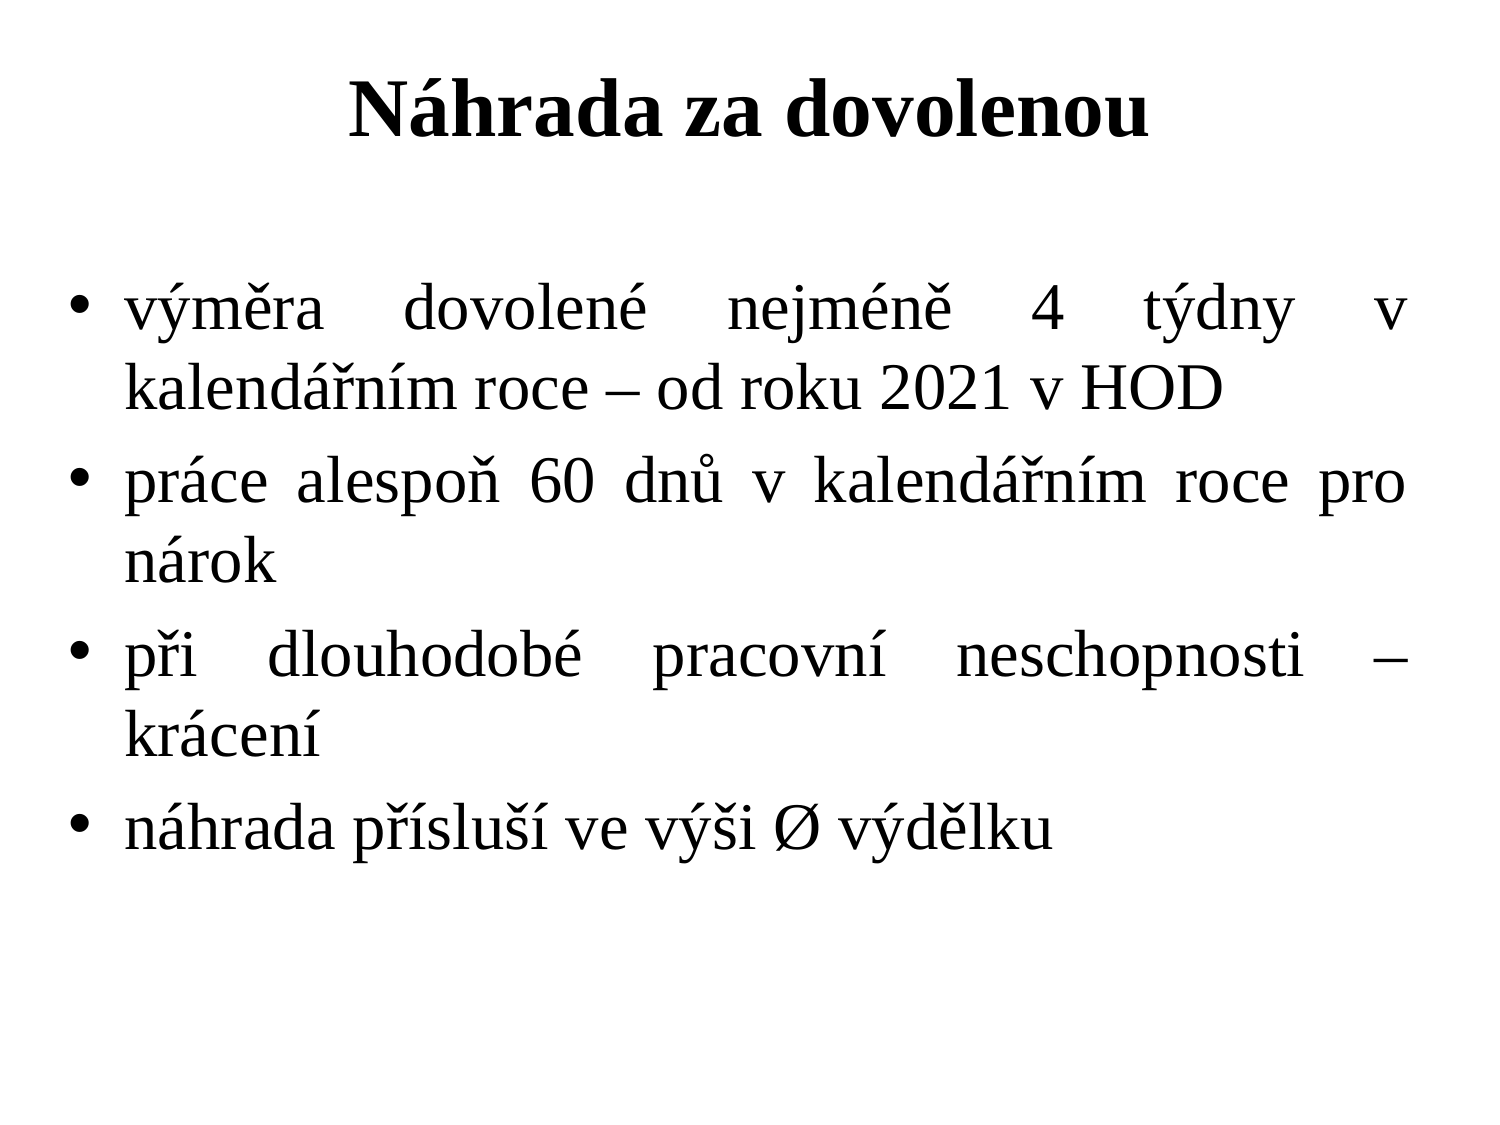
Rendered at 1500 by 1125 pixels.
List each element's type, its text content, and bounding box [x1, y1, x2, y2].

list výměra dovolené nejméně 4 týdny v kalendářním roce – od roku 2021 v HOD práce alespoň 60 dnů v kalendářním roce pro nárok při dlouhodobé pracovní neschopnosti – krácení náhrada přísluší ve výši Ø výdělku [53, 255, 1425, 1005]
title Náhrada za dovolenou [75, 45, 1425, 161]
